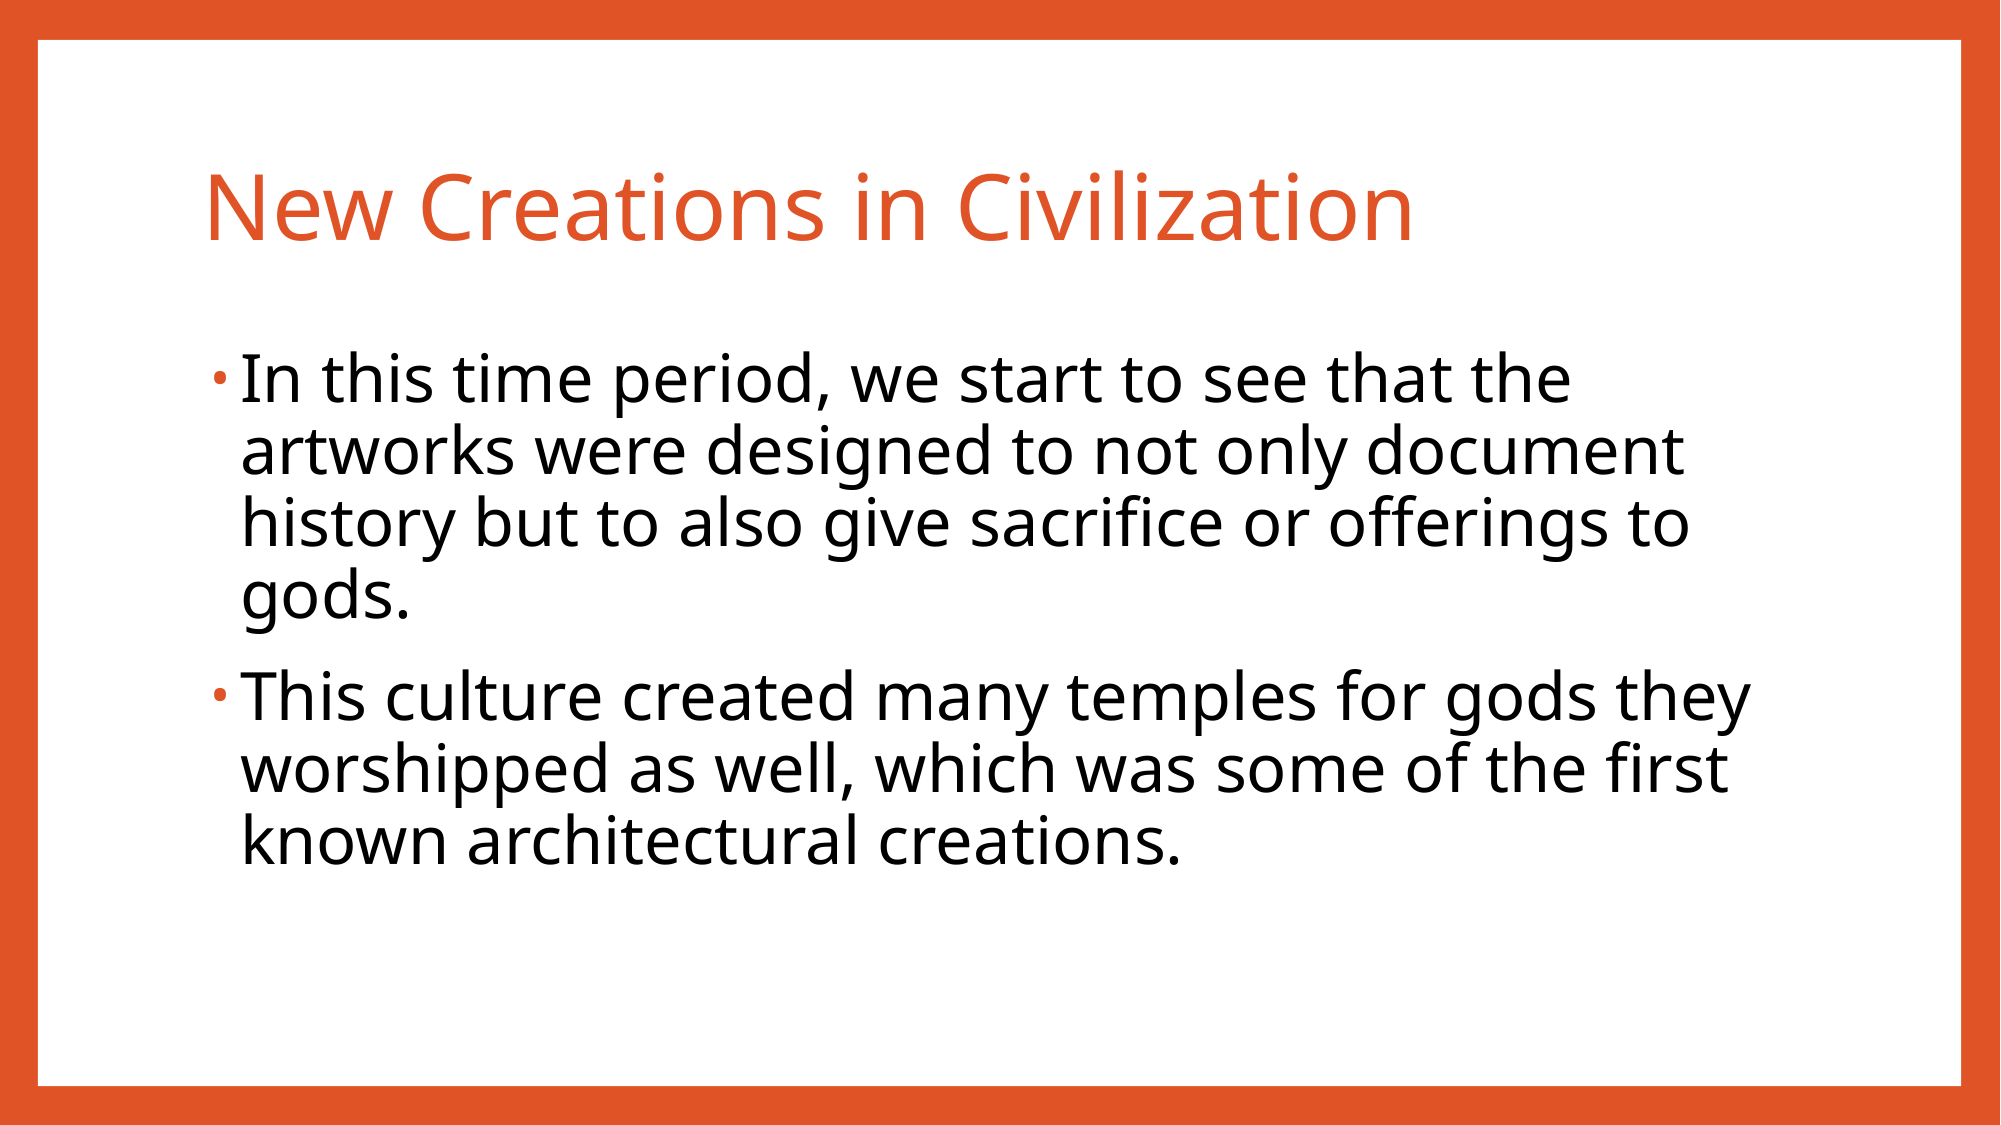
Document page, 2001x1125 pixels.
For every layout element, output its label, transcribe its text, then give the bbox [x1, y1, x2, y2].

title New Creations in Civilization [187, 99, 1808, 323]
list In this time period, we start to see that the artworks were designed to not only document history but to also give sacrifice or offerings to gods. This culture created many temples for gods they worshipped as well, which was some of the first known architectural creations. [187, 337, 1808, 1000]
